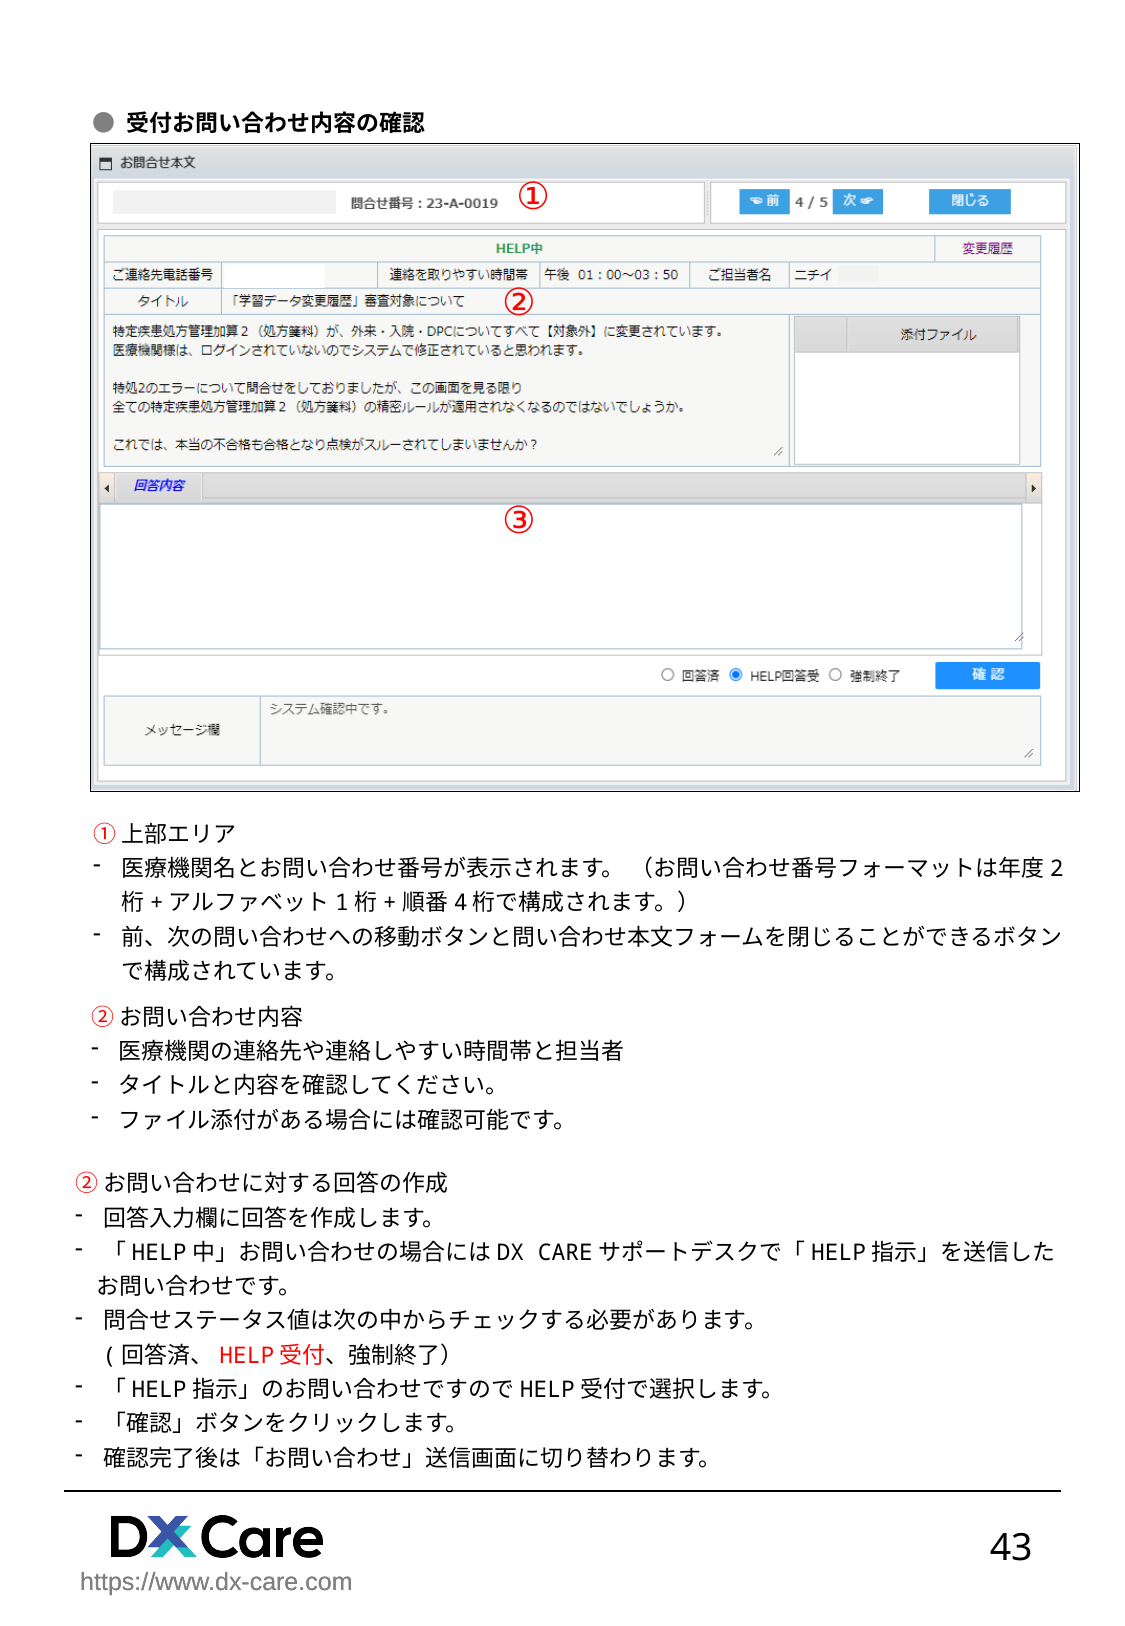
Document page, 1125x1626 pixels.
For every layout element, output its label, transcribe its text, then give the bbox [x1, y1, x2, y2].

text_box ● 受付お問い合わせ内容の確認 [78, 93, 964, 143]
picture [111, 1515, 323, 1558]
slide_number 230 [794, 1515, 1048, 1602]
text_box ②お問い合わせに対する回答の作成 回答入力欄に回答を作成します。 「HELP中」お問い合わせの場合にはDX CAREサポートデスクで「HELP指示」を送信した お問い合わせです。 問合せステータス値は次の中からチェックする必要があります。 (回答済、HELP受付、強制終了） 「HELP指示」のお問い合わせですのでHELP受付で選択します。 「確認」ボタンをクリックします。 確認完了後は「お問い合わせ」送信画面に切り替わります。 [60, 1154, 1092, 1479]
text_box ②お問い合わせ内容 医療機関の連絡先や連絡しやすい時間帯と担当者 タイトルと内容を確認してください。 ファイル添付がある場合には確認可能です。 [75, 987, 1094, 1141]
picture [89, 143, 1081, 793]
text_box ①上部エリア 医療機関名とお問い合わせ番号が表示されます。 （お問い合わせ番号フォーマットは年度2桁+アルファベット1桁+順番4桁で構成されます。） 前、次の問い合わせへの移動ボタンと問い合わせ本文フォームを閉じることができるボタンで構成されています。 [78, 804, 1097, 992]
